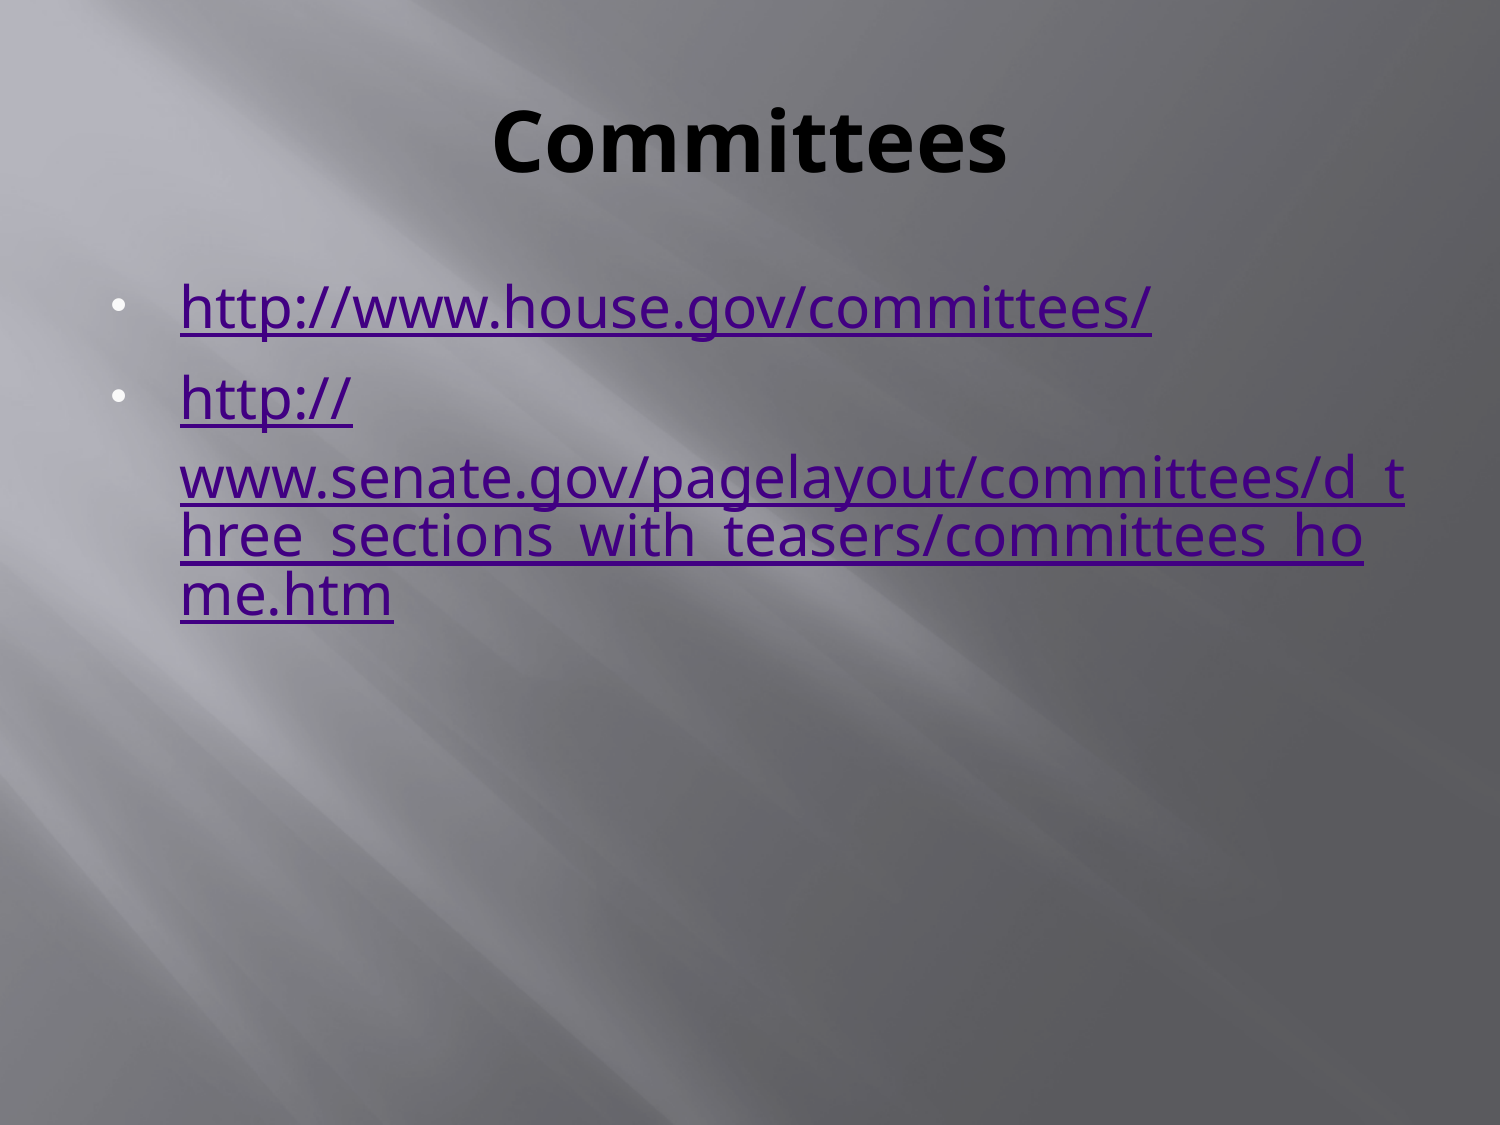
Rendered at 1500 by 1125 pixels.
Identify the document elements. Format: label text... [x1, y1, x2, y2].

list http://www.house.gov/committees/ http://www.senate.gov/pagelayout/committees/d_three_sections_with_teasers/committees_home.htm [75, 262, 1425, 1035]
title Committees [75, 45, 1425, 233]
